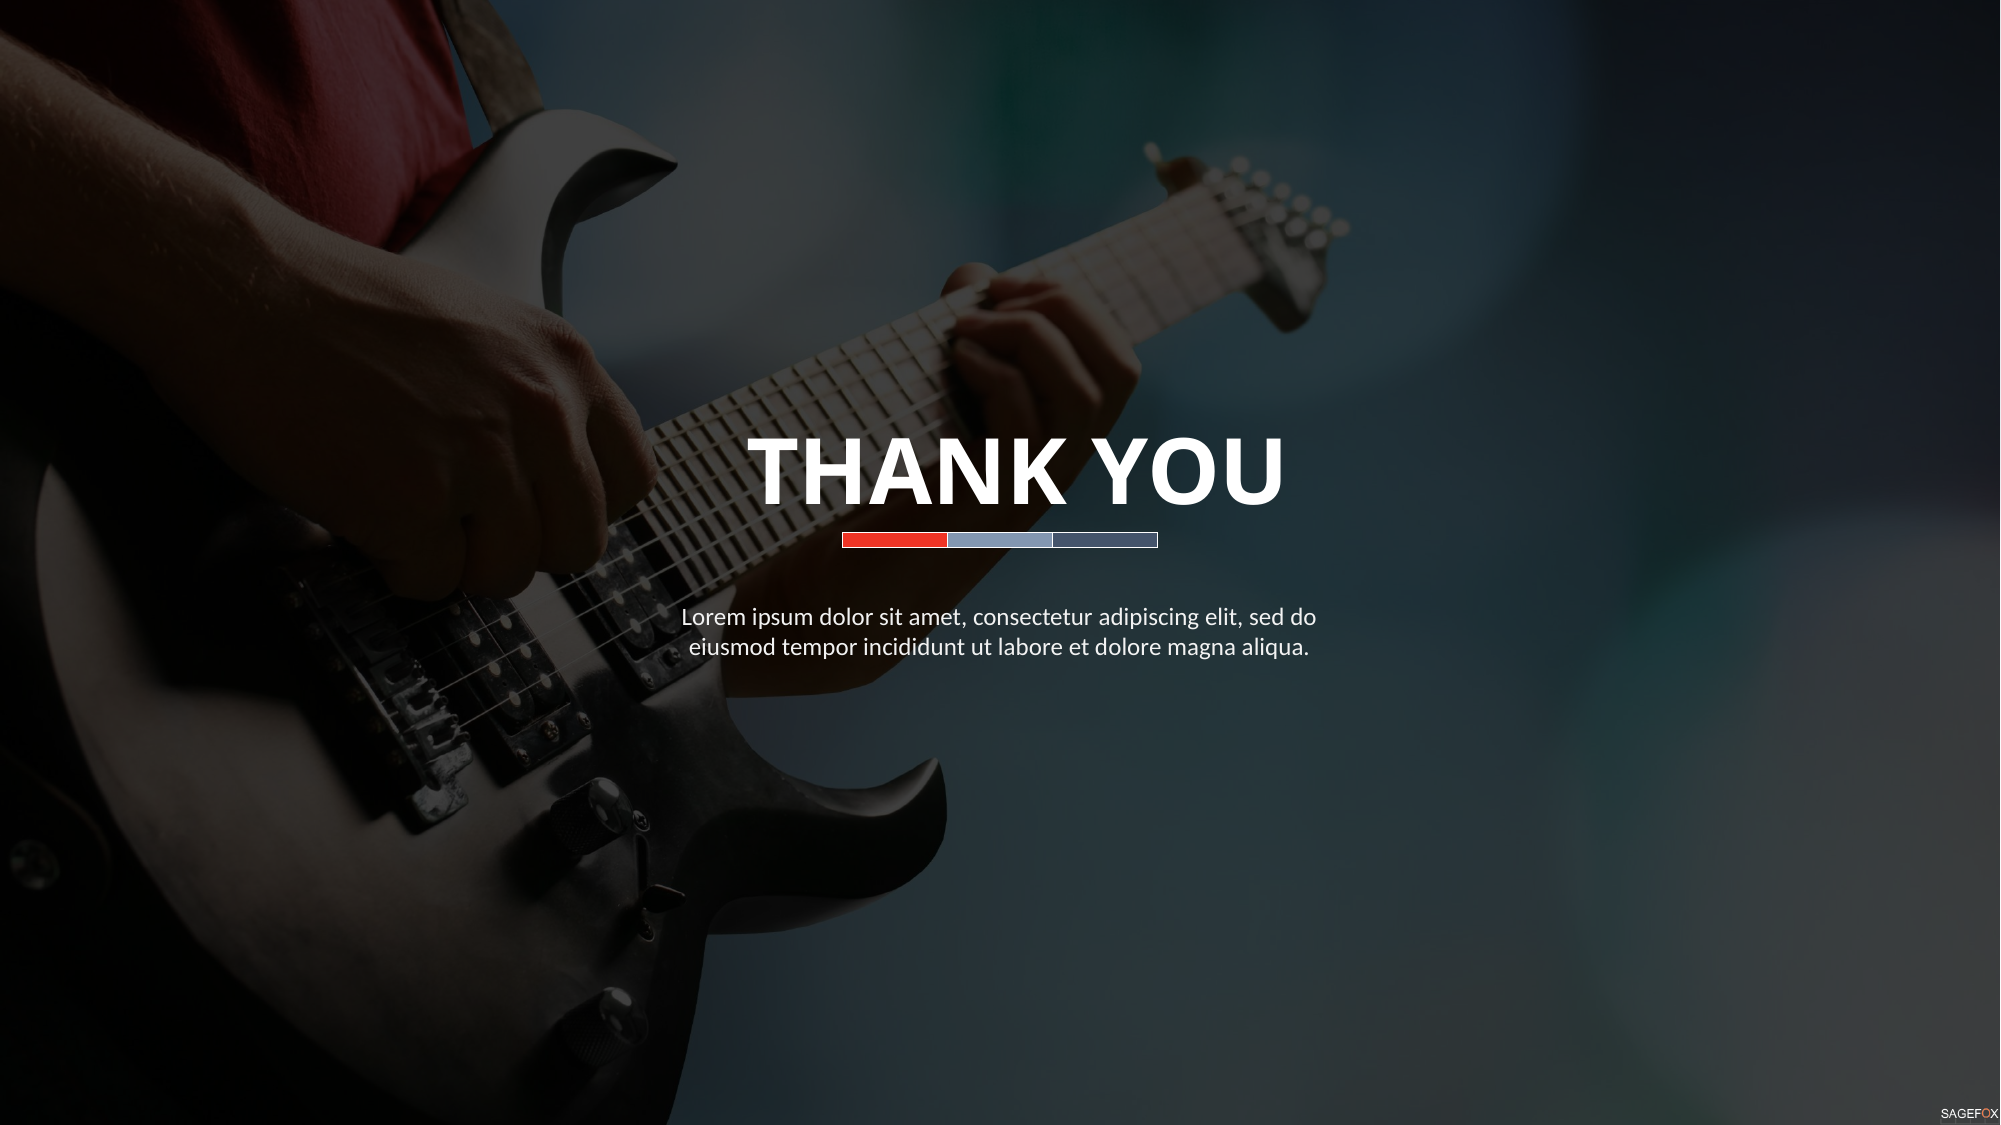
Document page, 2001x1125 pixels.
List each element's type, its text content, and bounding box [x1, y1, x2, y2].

text_box THANK YOU [565, 405, 1470, 531]
text_box Lorem ipsum dolor sit amet, consectetur adipiscing elit, sed do eiusmod tempor incididunt ut labore et dolore magna aliqua. [660, 593, 1340, 668]
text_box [842, 532, 1158, 548]
picture [0, 0, 2001, 1125]
